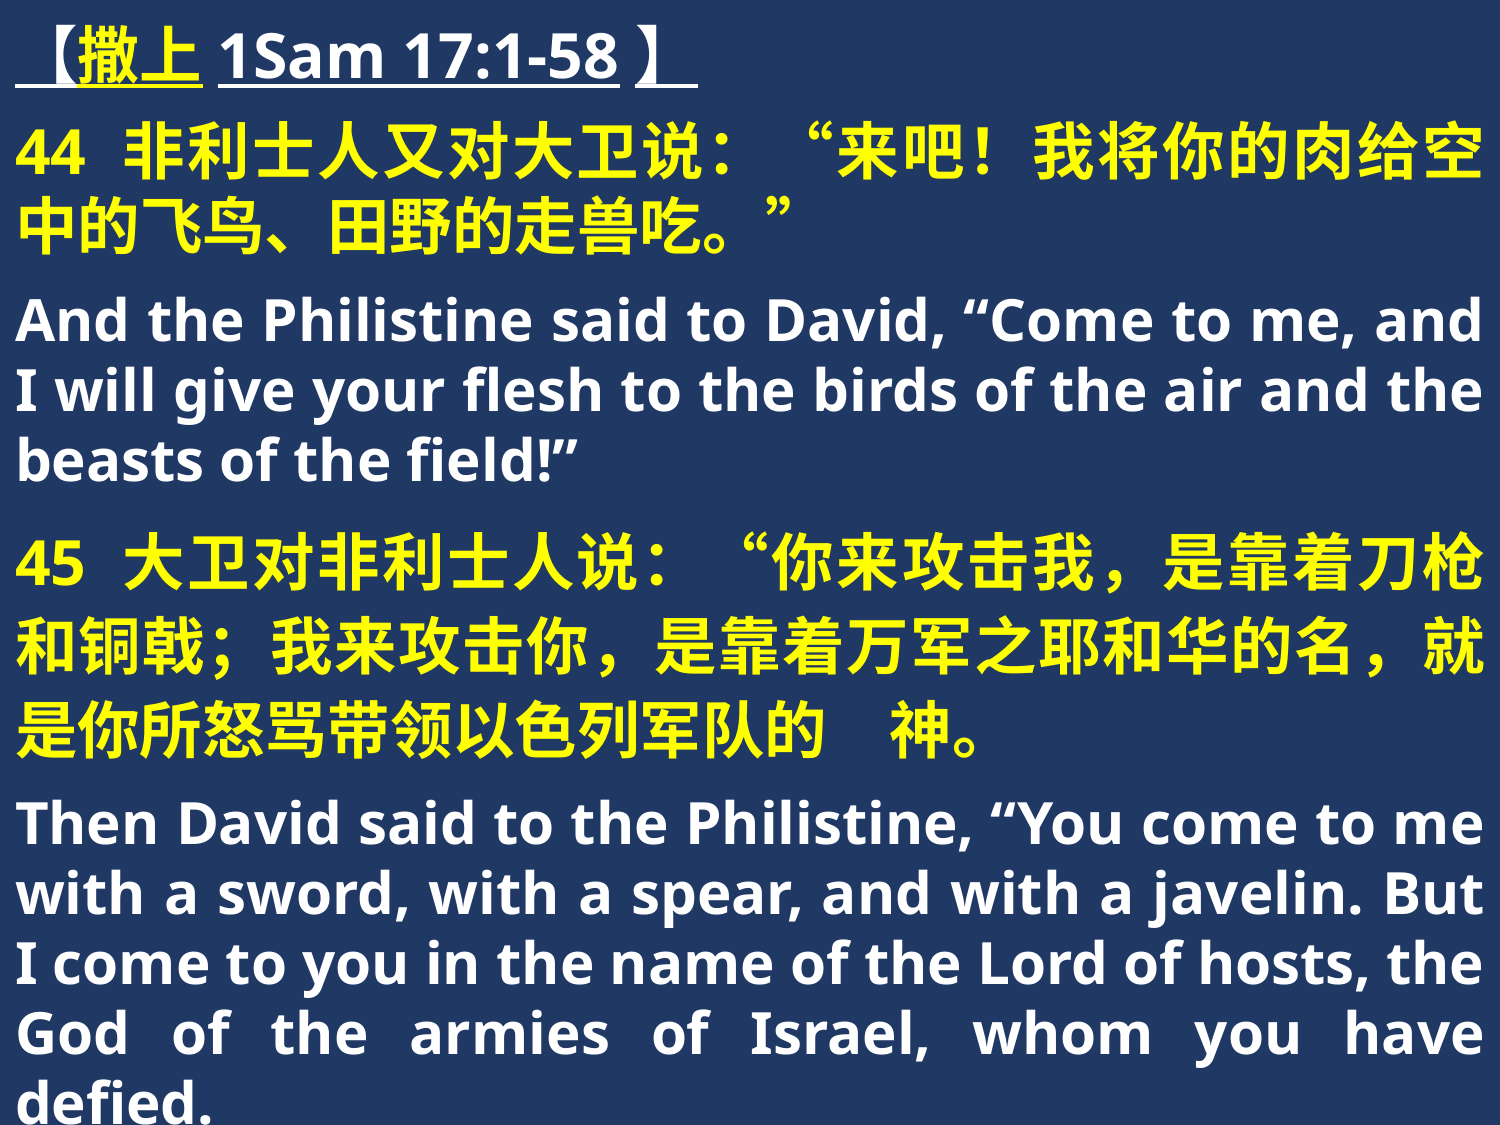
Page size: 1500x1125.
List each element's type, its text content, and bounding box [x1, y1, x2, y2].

list 【撒上1Sam 17:1-58】 44 非利士人又对大卫说：“来吧！我将你的肉给空中的飞鸟、田野的走兽吃。” And the Philistine said to David, “Come to me, and I will give your flesh to the birds of the air and the beasts of the field!” 45 大卫对非利士人说：“你来攻击我，是靠着刀枪和铜戟；我来攻击你，是靠着万军之耶和华的名，就是你所怒骂带领以色列军队的 神。 Then David said to the Philistine, “You come to me with a sword, with a spear, and with a javelin. But I come to you in the name of the Lord of hosts, the God of the armies of Israel, whom you have defied. [0, 0, 1500, 1125]
